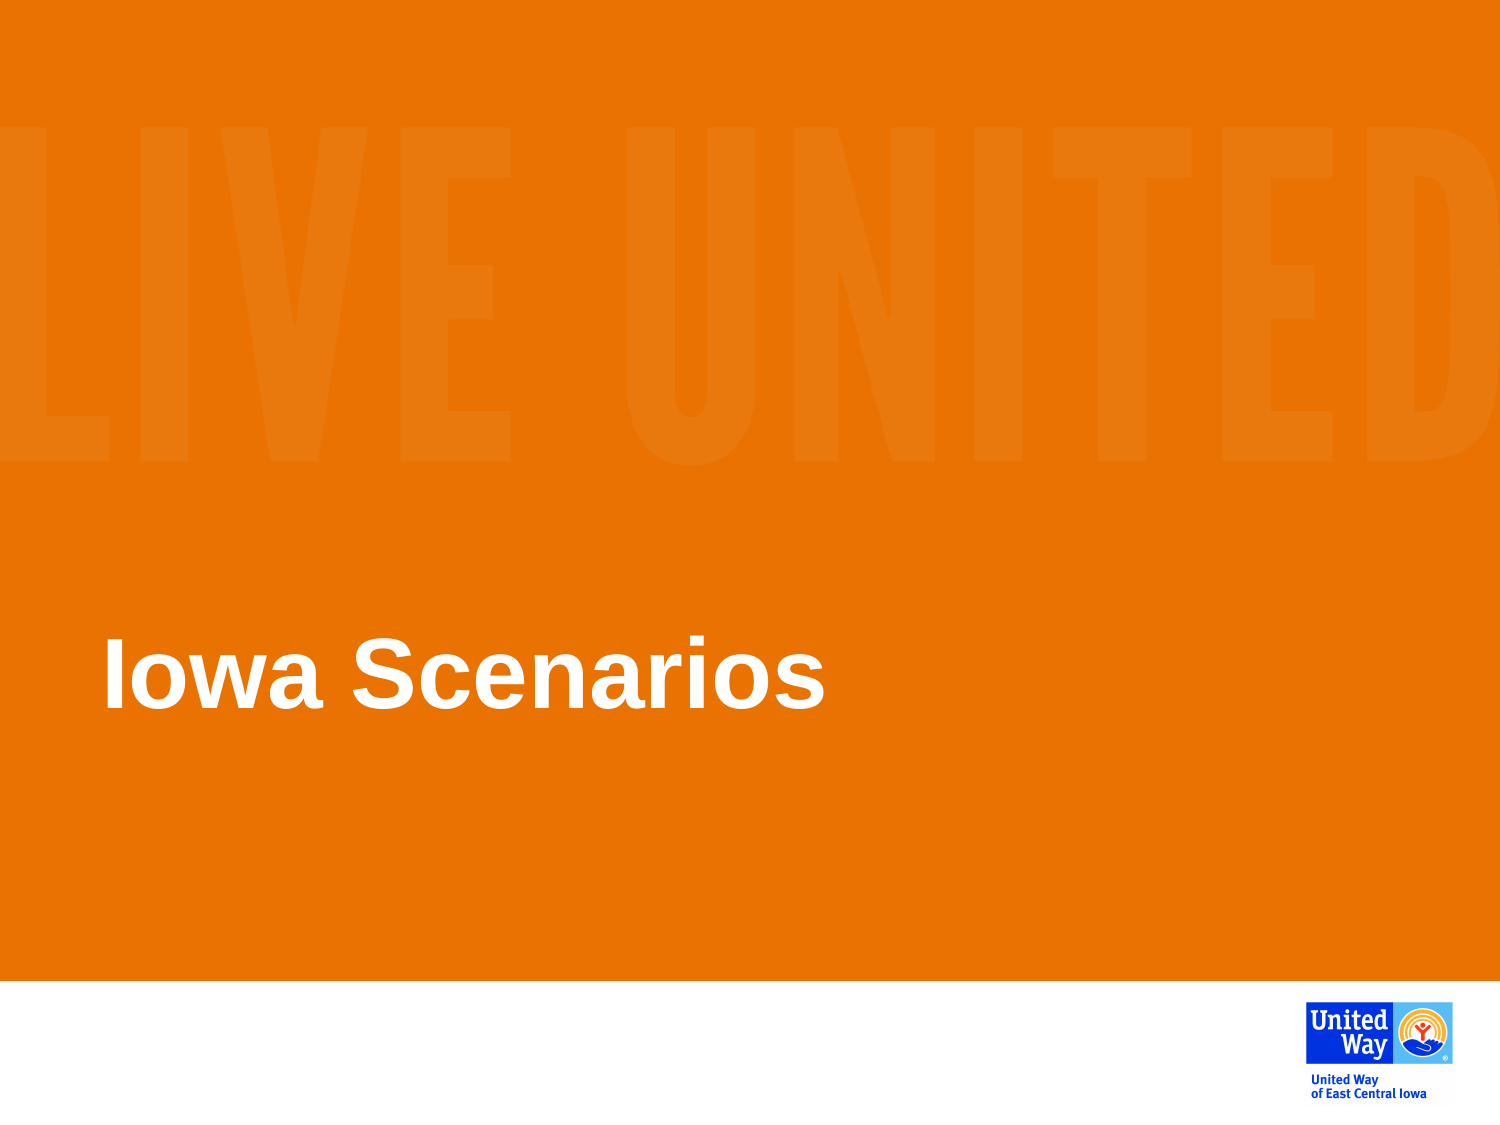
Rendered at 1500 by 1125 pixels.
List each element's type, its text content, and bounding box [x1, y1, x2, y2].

title Iowa Scenarios [86, 353, 1463, 738]
picture [1305, 1001, 1454, 1108]
